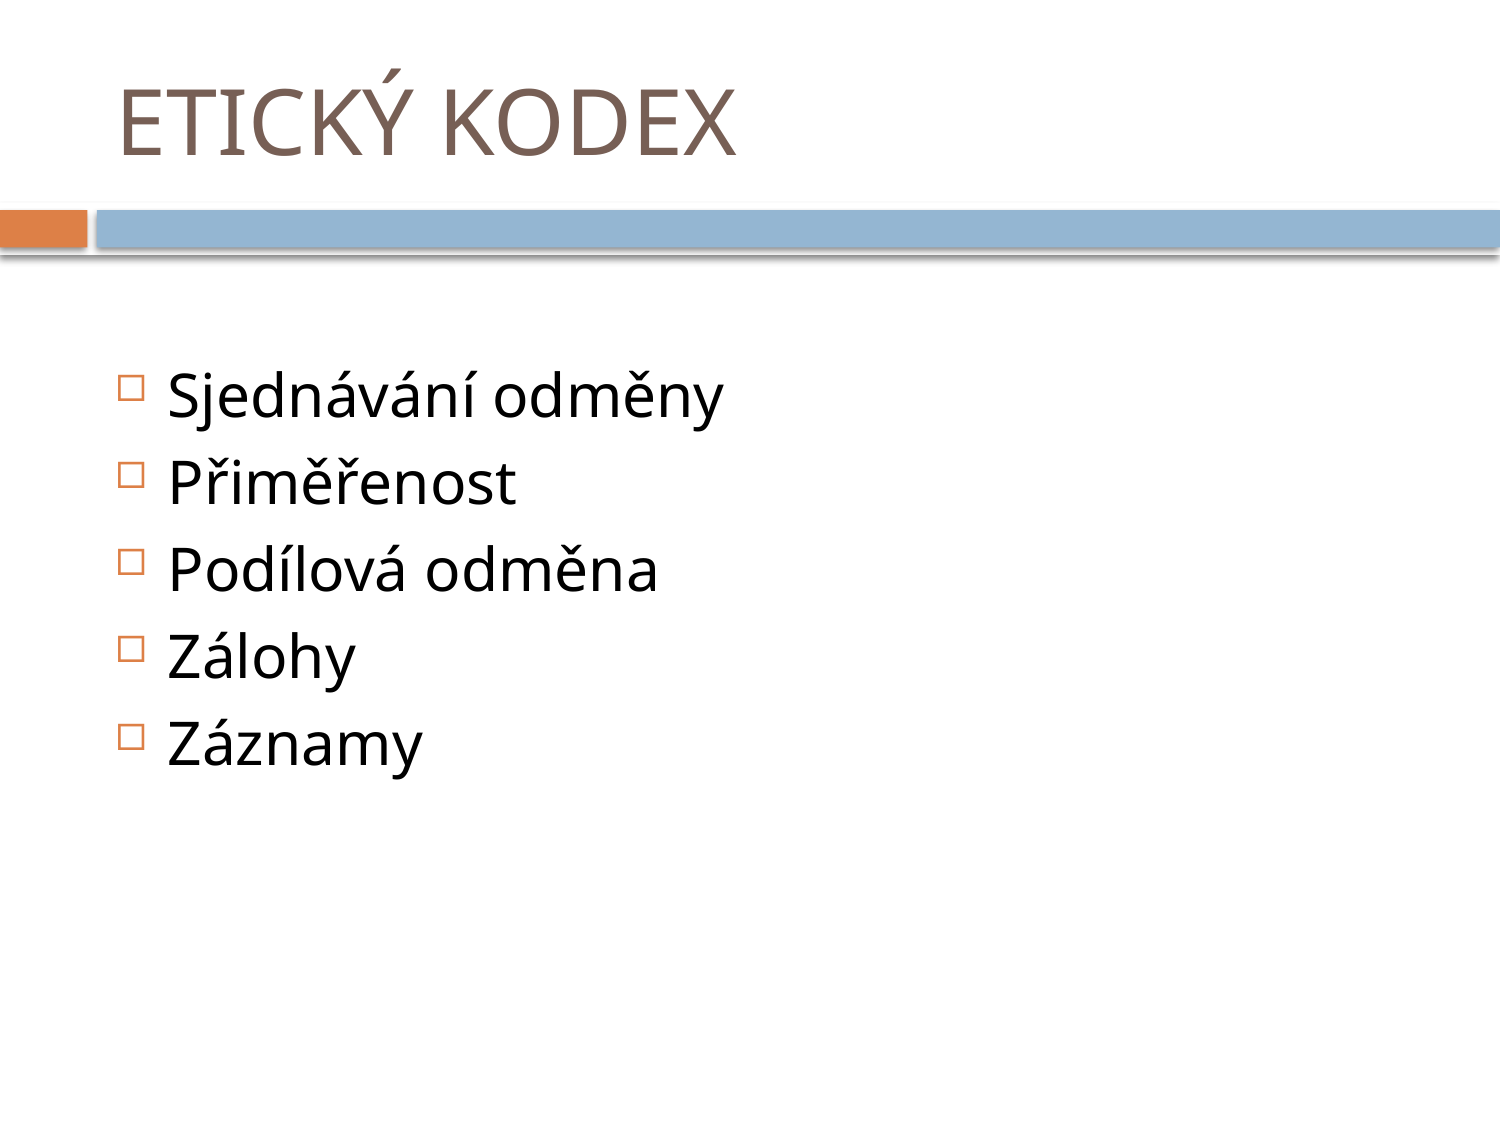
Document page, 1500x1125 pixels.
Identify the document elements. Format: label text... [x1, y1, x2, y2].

list Sjednávání odměny Přiměřenost Podílová odměna Zálohy Záznamy [100, 262, 1438, 1000]
title ETICKÝ KODEX [100, 37, 1438, 200]
